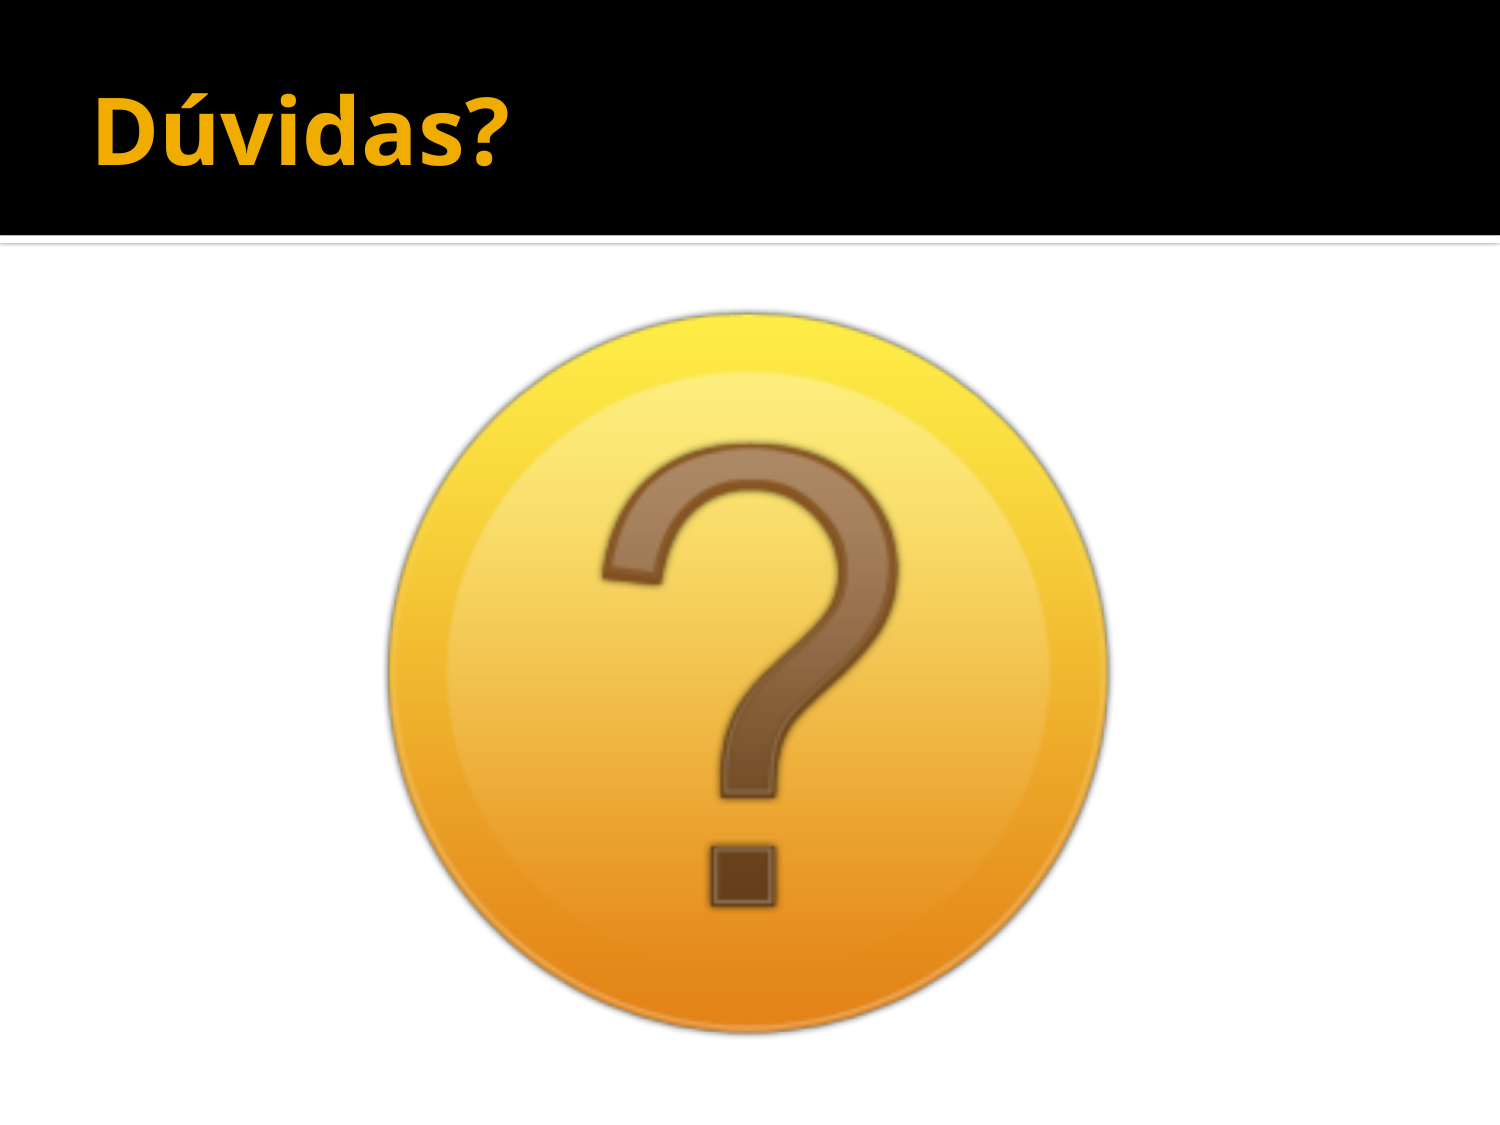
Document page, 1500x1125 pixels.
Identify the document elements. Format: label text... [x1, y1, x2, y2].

picture [342, 267, 1158, 1083]
title Dúvidas? [75, 25, 1425, 231]
